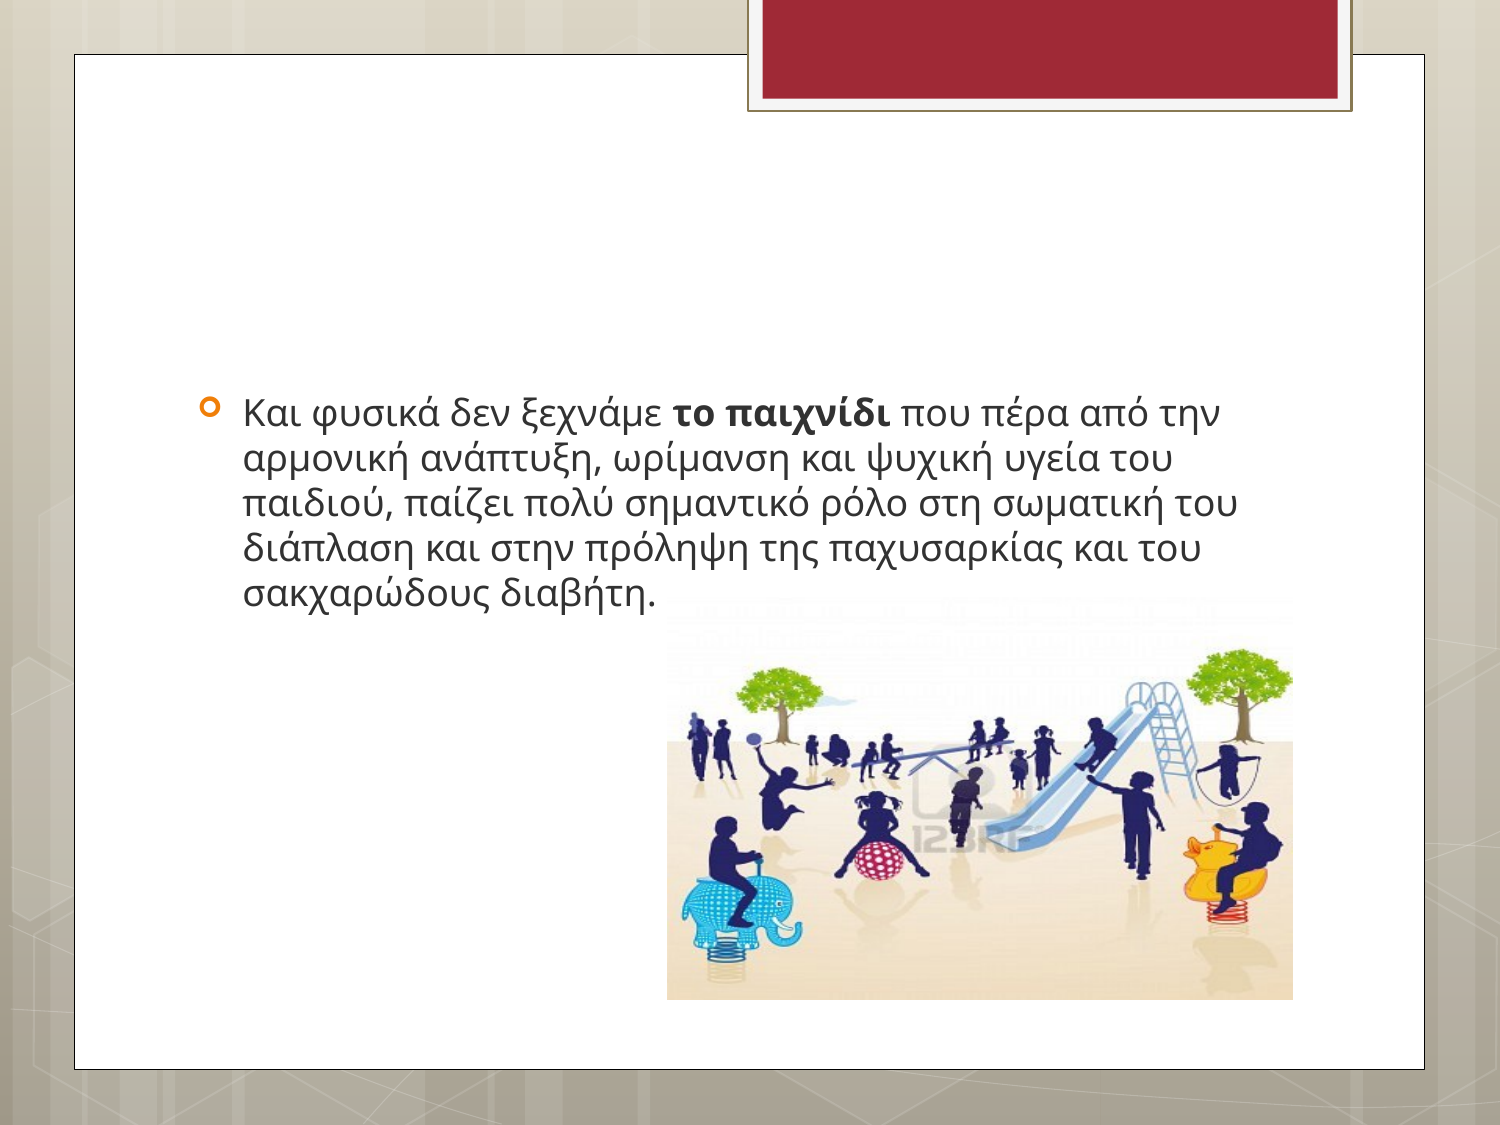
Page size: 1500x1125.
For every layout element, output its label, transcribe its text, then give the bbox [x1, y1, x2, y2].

picture [667, 597, 1293, 1000]
list Και φυσικά δεν ξεχνάμε το παιχνίδι που πέρα από την αρμονική ανάπτυξη, ωρίμανση και ψυχική υγεία του παιδιού, παίζει πολύ σημαντικό ρόλο στη σωματική του διάπλαση και στην πρόληψη της παχυσαρκίας και του σακχαρώδους διαβήτη. [171, 381, 1283, 957]
